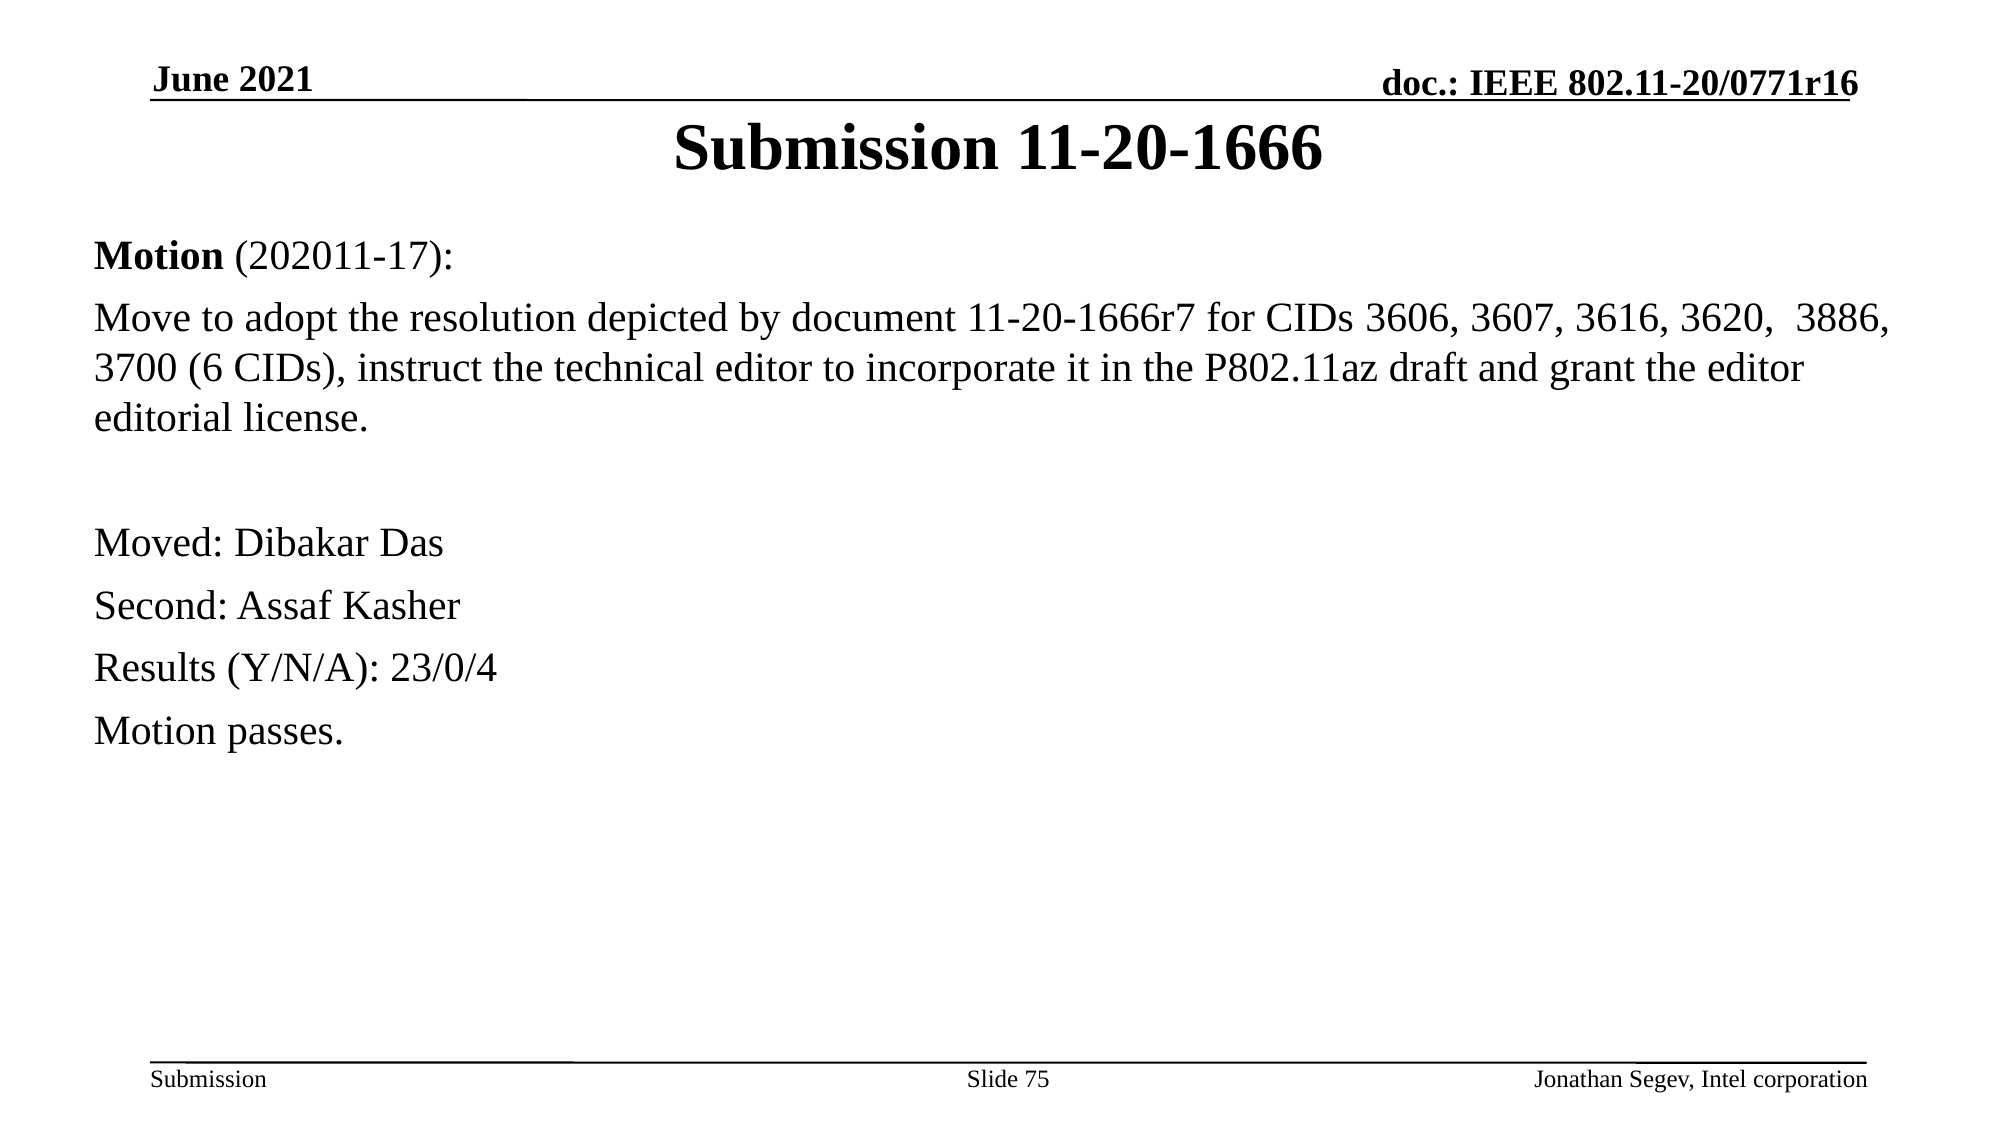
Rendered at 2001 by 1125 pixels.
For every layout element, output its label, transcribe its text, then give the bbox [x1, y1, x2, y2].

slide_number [152, 54, 563, 100]
list Motion (202011-17): Move to adopt the resolution depicted by document 11-20-1666r7 for CIDs 3606, 3607, 3616, 3620, 3886, 3700 (6 CIDs), instruct the technical editor to incorporate it in the P802.11az draft and grant the editor editorial license. Moved: Dibakar Das Second: Assaf Kasher Results (Y/N/A): 23/0/4 Motion passes. [78, 219, 1922, 1000]
footer Jonathan Segev, Intel corporation [1171, 1061, 1869, 1093]
slide_number Slide 75 [950, 1061, 1067, 1123]
title Submission 11-20-1666 [149, 112, 1850, 173]
